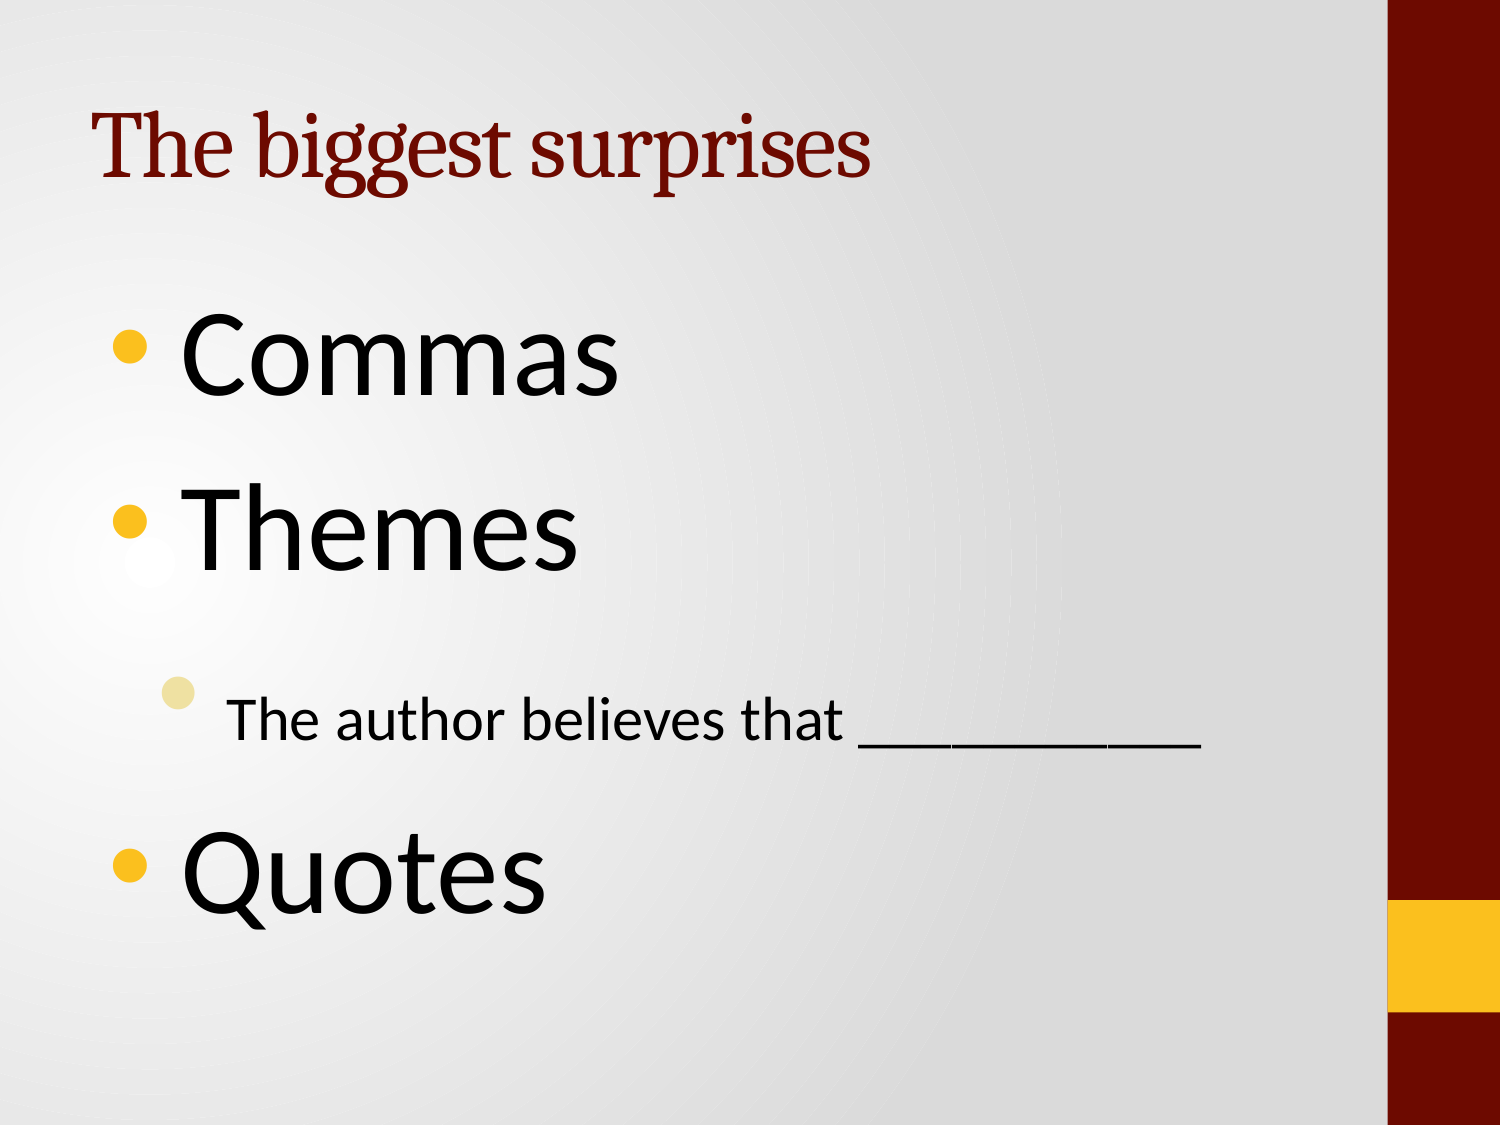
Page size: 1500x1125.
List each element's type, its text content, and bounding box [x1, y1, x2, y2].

list Commas Themes The author believes that ___________ Quotes [75, 262, 1325, 1050]
title The biggest surprises [75, 45, 1325, 233]
